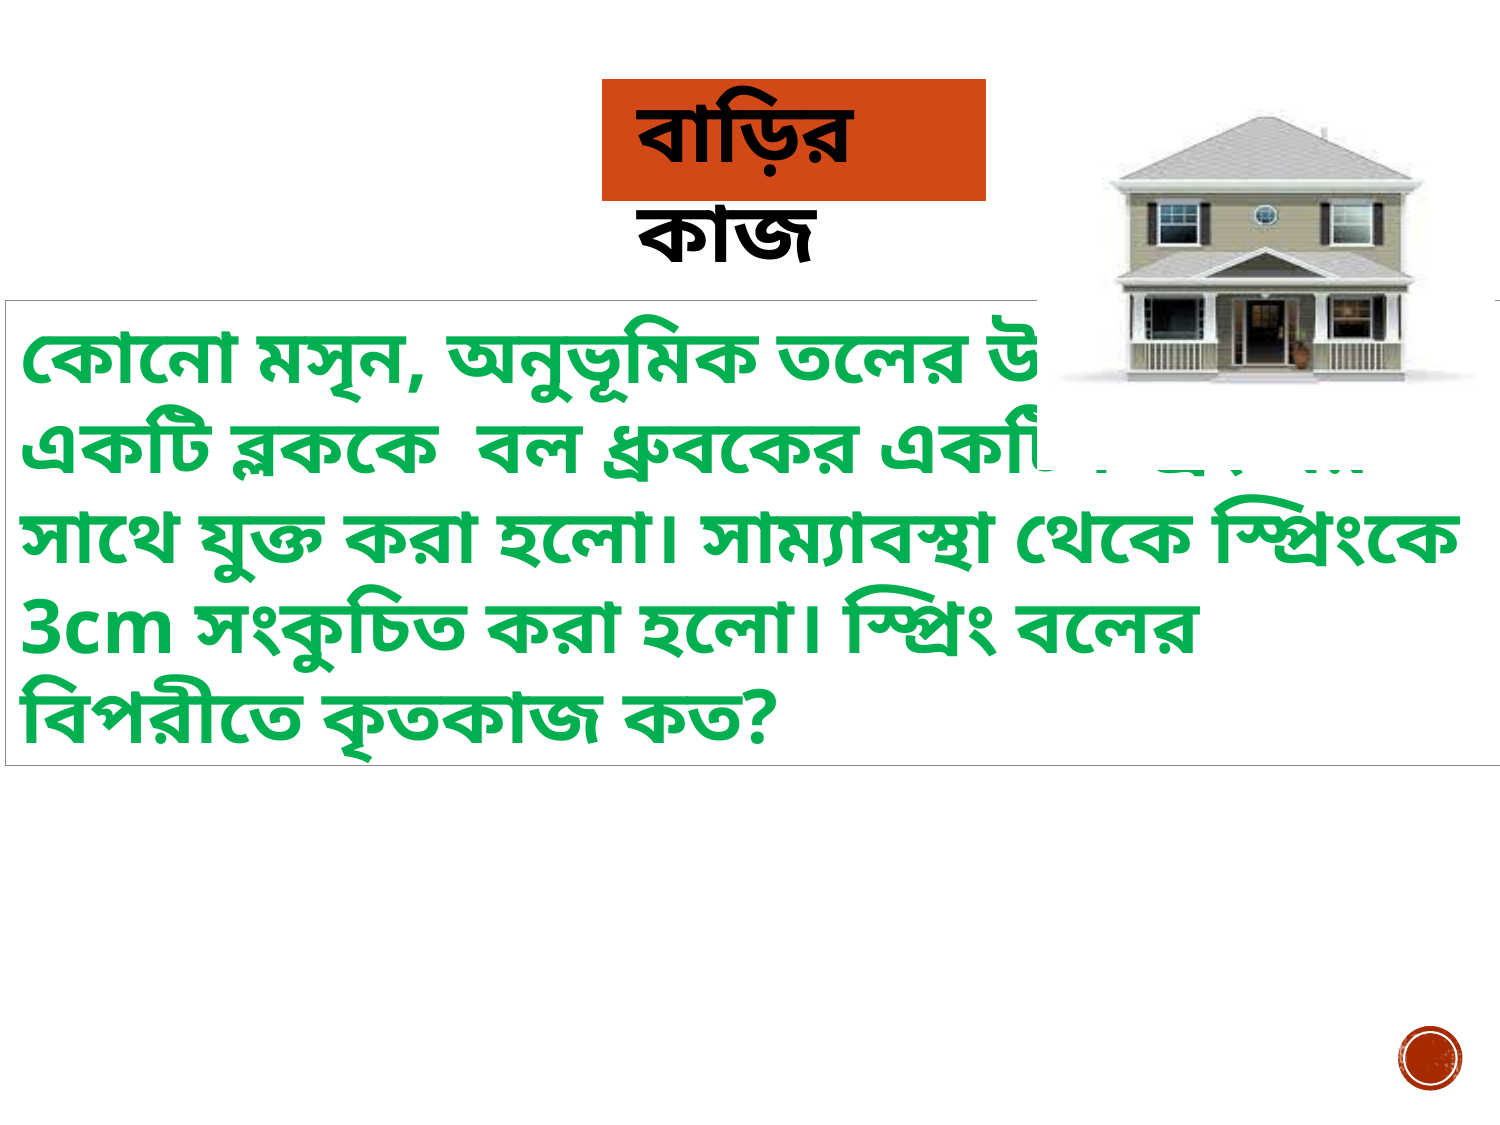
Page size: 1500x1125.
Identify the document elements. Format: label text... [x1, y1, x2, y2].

text_box [963, 76, 989, 204]
text_box [598, 76, 622, 204]
picture [1037, 81, 1495, 470]
text_box বাড়ির কাজ [622, 71, 963, 287]
